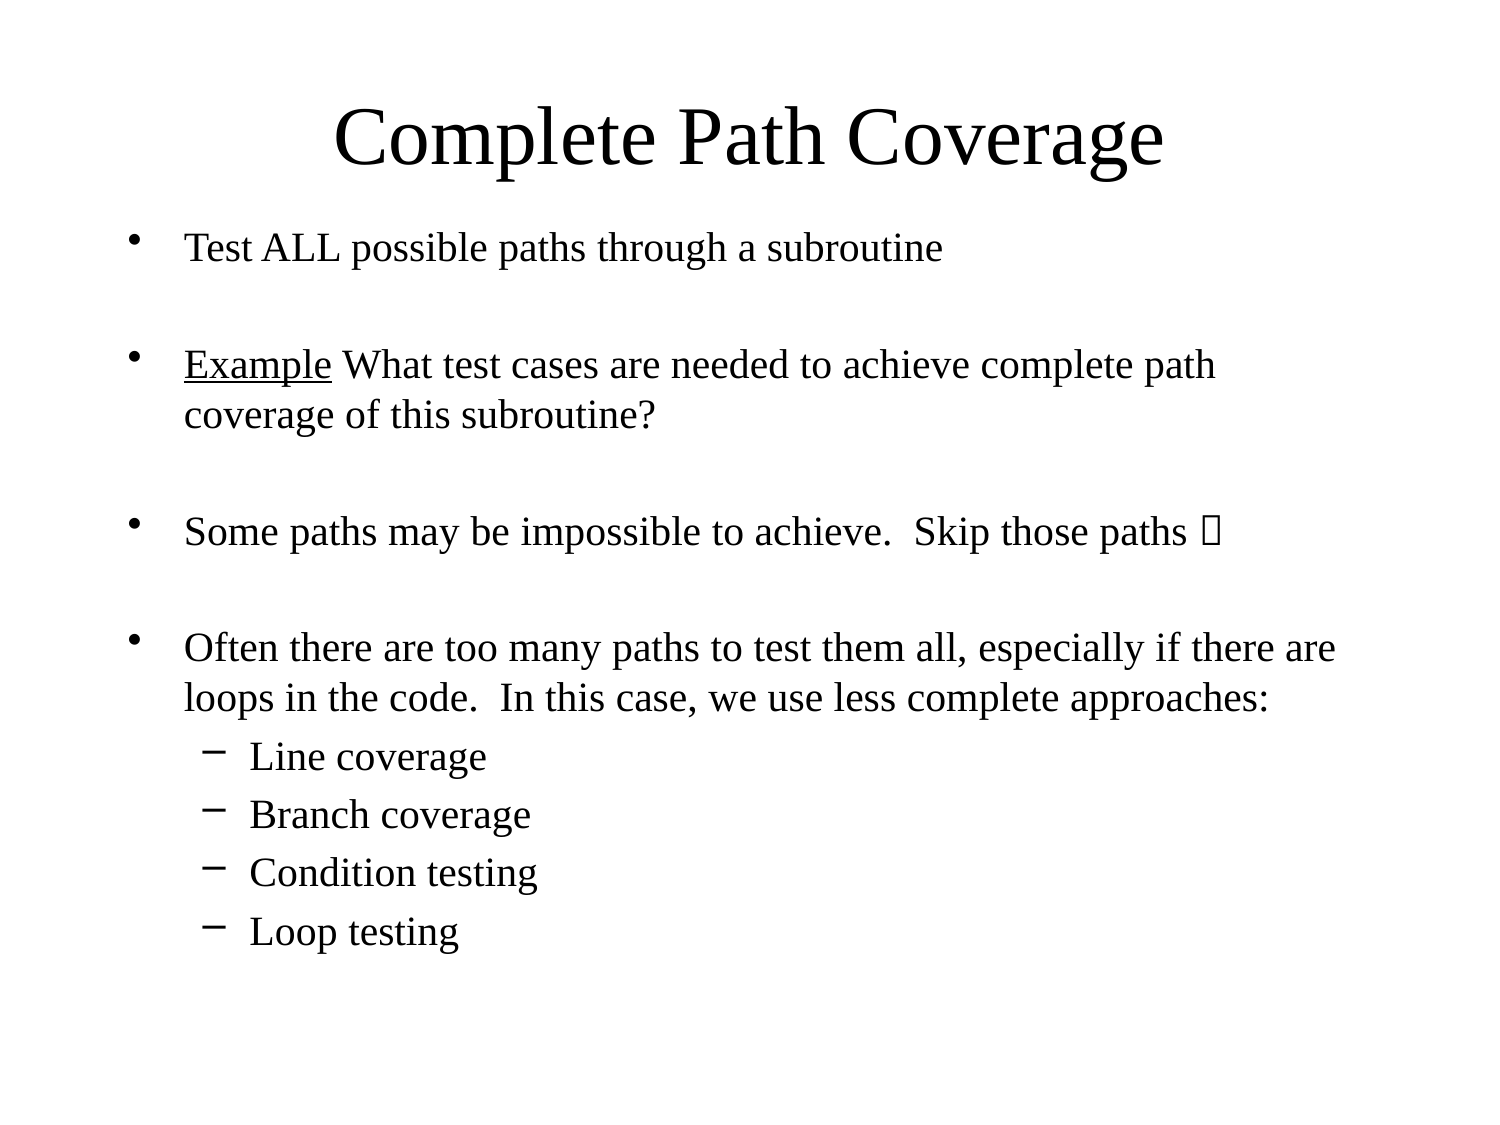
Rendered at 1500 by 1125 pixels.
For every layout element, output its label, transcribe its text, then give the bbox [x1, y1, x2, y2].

title Complete Path Coverage [112, 37, 1388, 212]
list Test ALL possible paths through a subroutine Example What test cases are needed to achieve complete path coverage of this subroutine? Some paths may be impossible to achieve. Skip those paths  Often there are too many paths to test them all, especially if there are loops in the code. In this case, we use less complete approaches: Line coverage Branch coverage Condition testing Loop testing [112, 212, 1388, 888]
